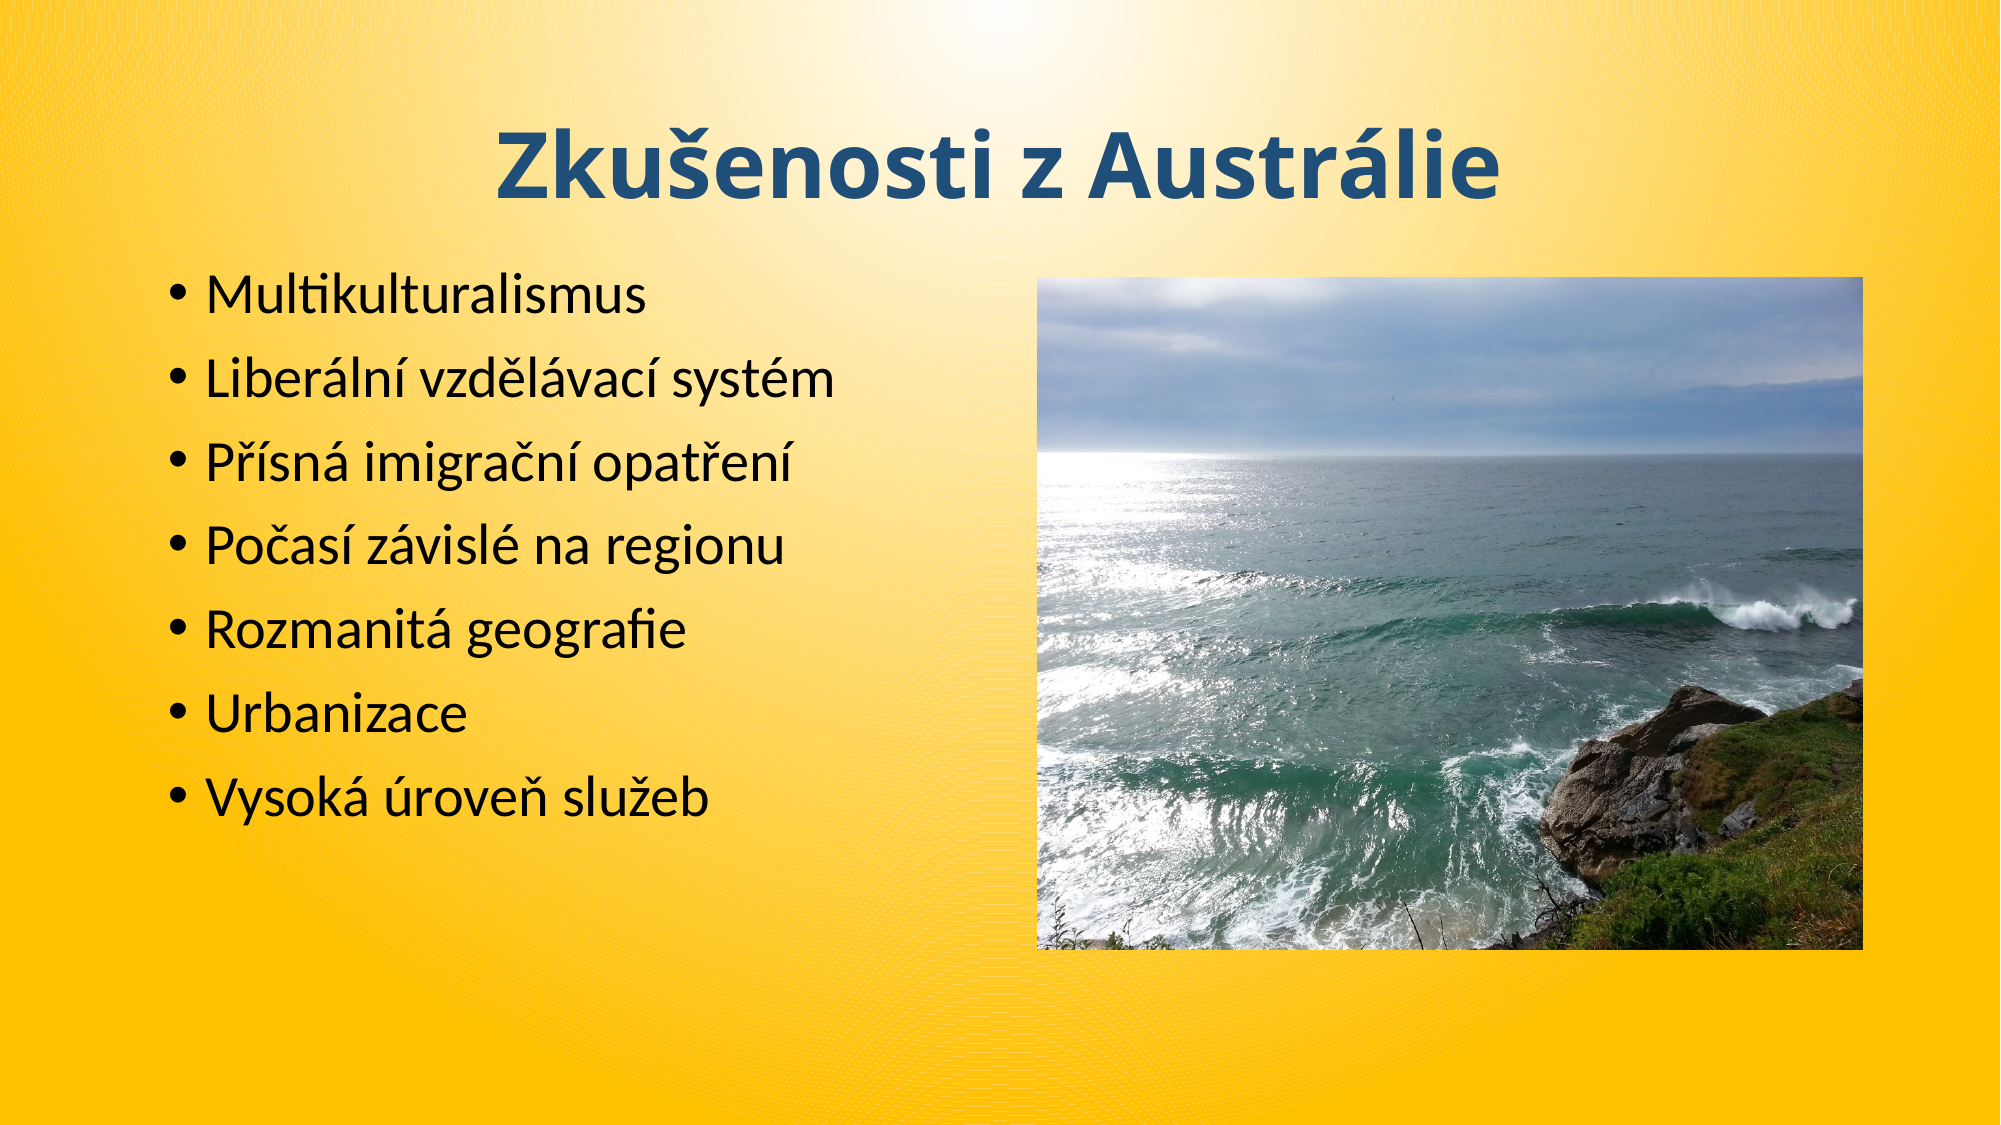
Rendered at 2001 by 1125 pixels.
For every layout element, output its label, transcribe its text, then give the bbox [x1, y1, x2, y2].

title Zkušenosti z Austrálie [137, 59, 1863, 278]
picture [1037, 277, 1863, 950]
list Multikulturalismus Liberální vzdělávací systém Přísná imigrační opatření Počasí závislé na regionu Rozmanitá geografie Urbanizace Vysoká úroveň služeb [152, 255, 1878, 992]
